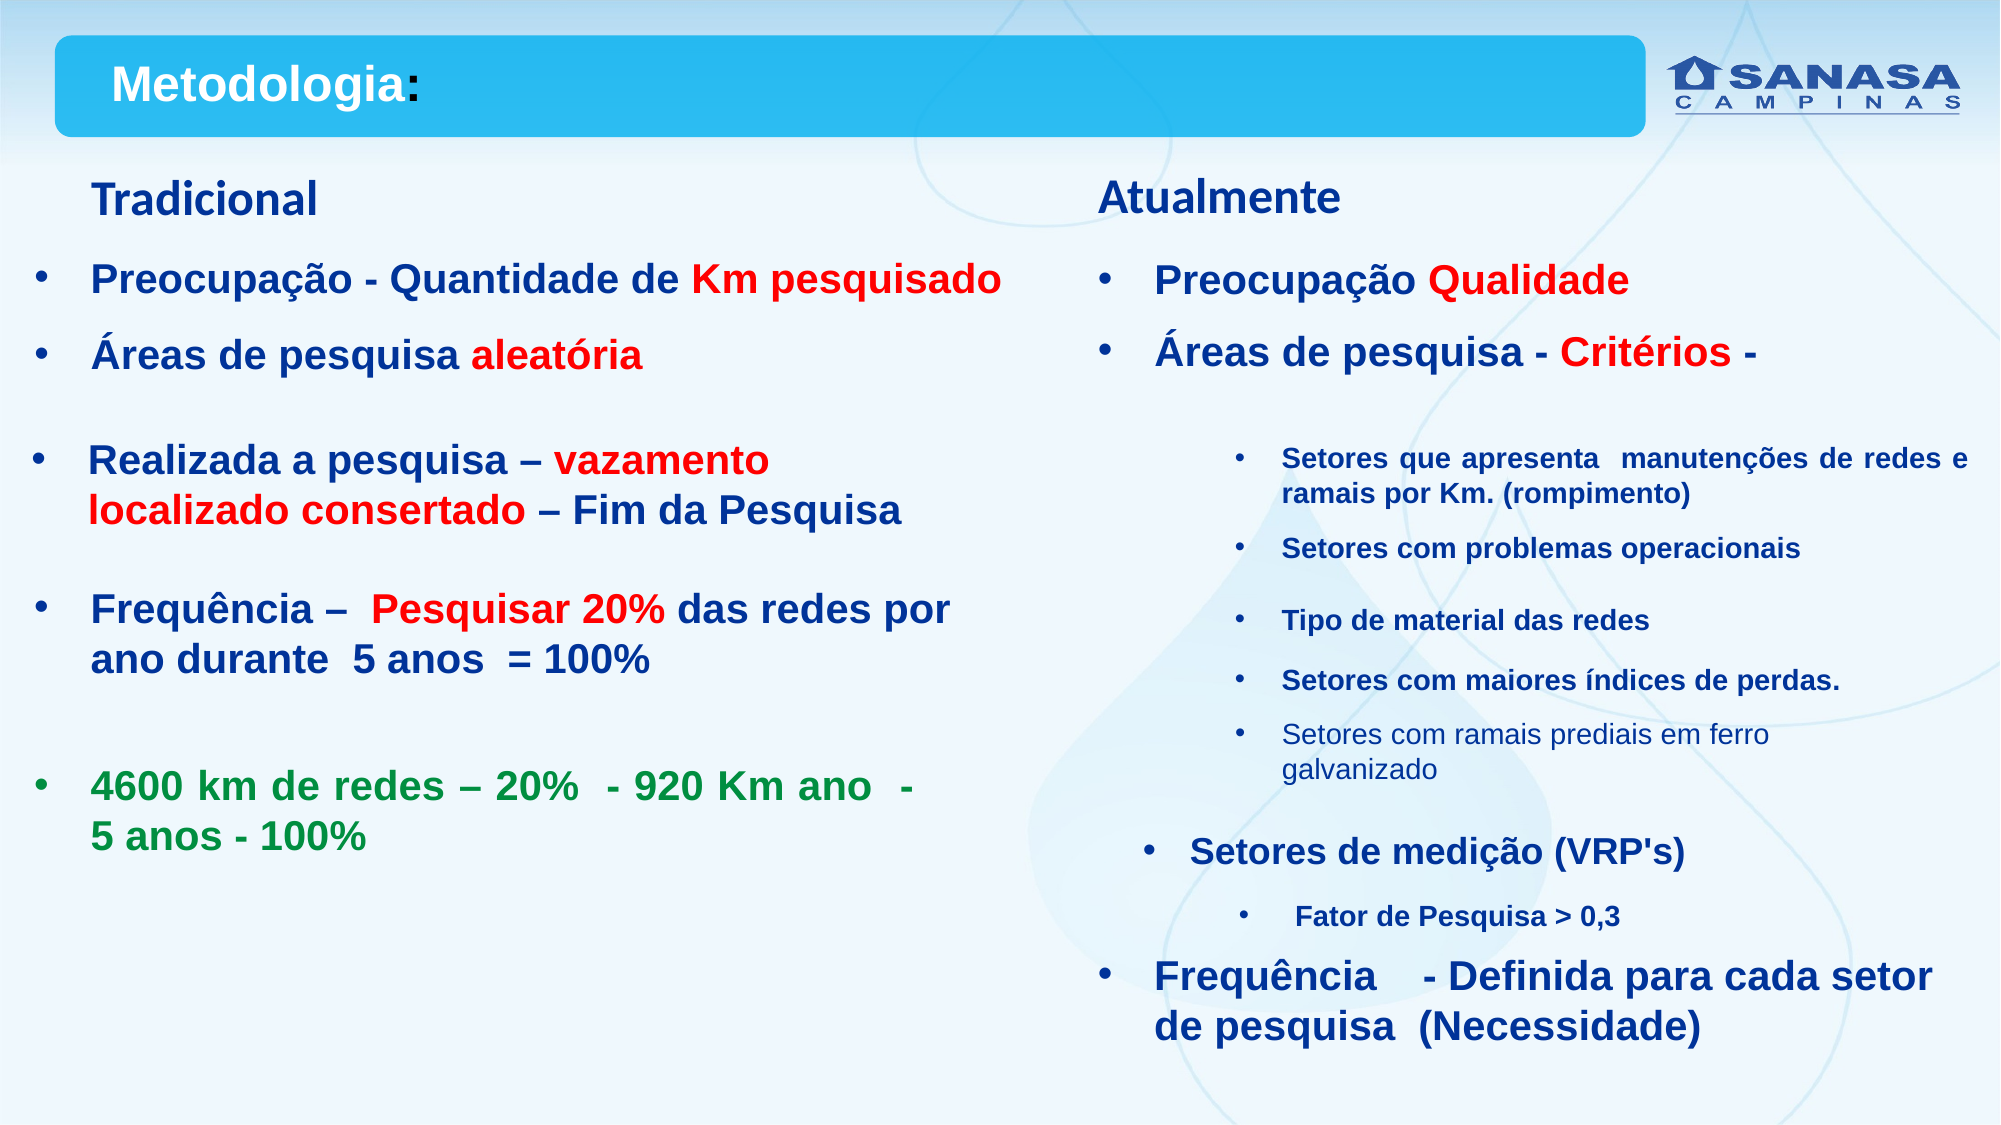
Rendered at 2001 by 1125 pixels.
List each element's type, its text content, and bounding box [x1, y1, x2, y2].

text_box 4600 km de redes – 20% - 920 Km ano - 5 anos - 100% [19, 751, 929, 867]
text_box Realizada a pesquisa – vazamento localizado consertado – Fim da Pesquisa [16, 425, 984, 541]
text_box Preocupação - Quantidade de Km pesquisado [19, 244, 1045, 309]
text_box Setores que apresenta manutenções de redes e ramais por Km. (rompimento) [1220, 432, 1985, 517]
text_box Fator de Pesquisa > 0,3 [1224, 889, 1704, 940]
text_box Tipo de material das redes [1220, 593, 1700, 644]
text_box Setores com maiores índices de perdas. [1220, 653, 1984, 704]
text_box Setores de medição (VRP's) [1128, 819, 1702, 880]
text_box Tradicional [77, 157, 334, 233]
text_box Frequência - Definida para cada setor de pesquisa (Necessidade) [1083, 941, 1985, 1056]
text_box Metodologia: [96, 43, 452, 119]
text_box Setores com ramais prediais em ferro galvanizado [1220, 707, 1823, 793]
text_box Áreas de pesquisa - Critérios - [1083, 317, 2000, 382]
text_box Frequência – Pesquisar 20% das redes por ano durante 5 anos = 100% [19, 574, 987, 689]
text_box Setores com problemas operacionais [1220, 521, 1849, 572]
picture [0, 0, 2000, 1125]
text_box Atualmente [1083, 156, 1358, 232]
text_box Preocupação Qualidade [1083, 245, 1819, 311]
text_box Áreas de pesquisa aleatória [19, 320, 991, 386]
